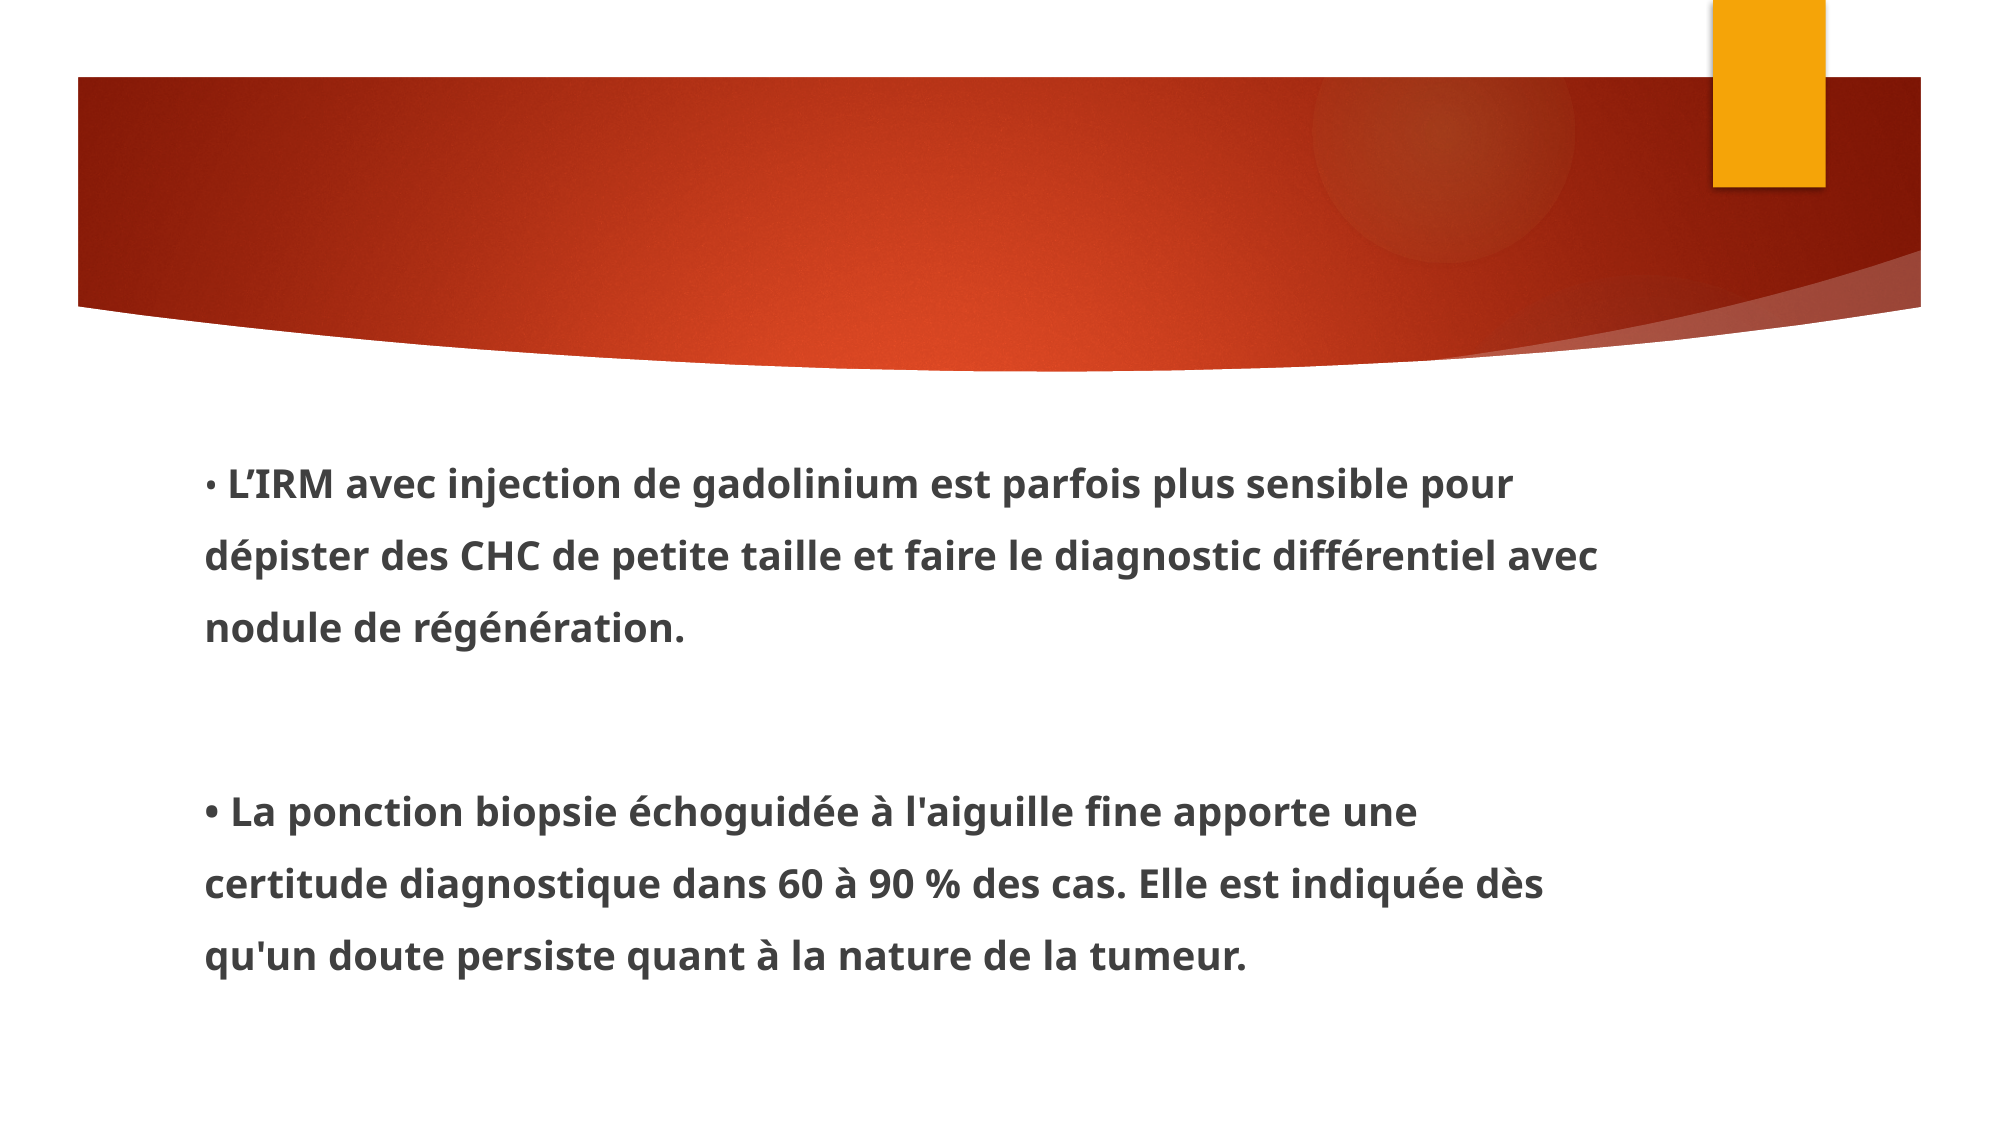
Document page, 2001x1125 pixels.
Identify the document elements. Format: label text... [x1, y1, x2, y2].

list • L’IRM avec injection de gadolinium est parfois plus sensible pour dépister des CHC de petite taille et faire le diagnostic différentiel avec nodule de régénération. • La ponction biopsie échoguidée à l'aiguille fine apporte une certitude diagnostique dans 60 à 90 % des cas. Elle est indiquée dès qu'un doute persiste quant à la nature de la tumeur. [189, 427, 1627, 988]
